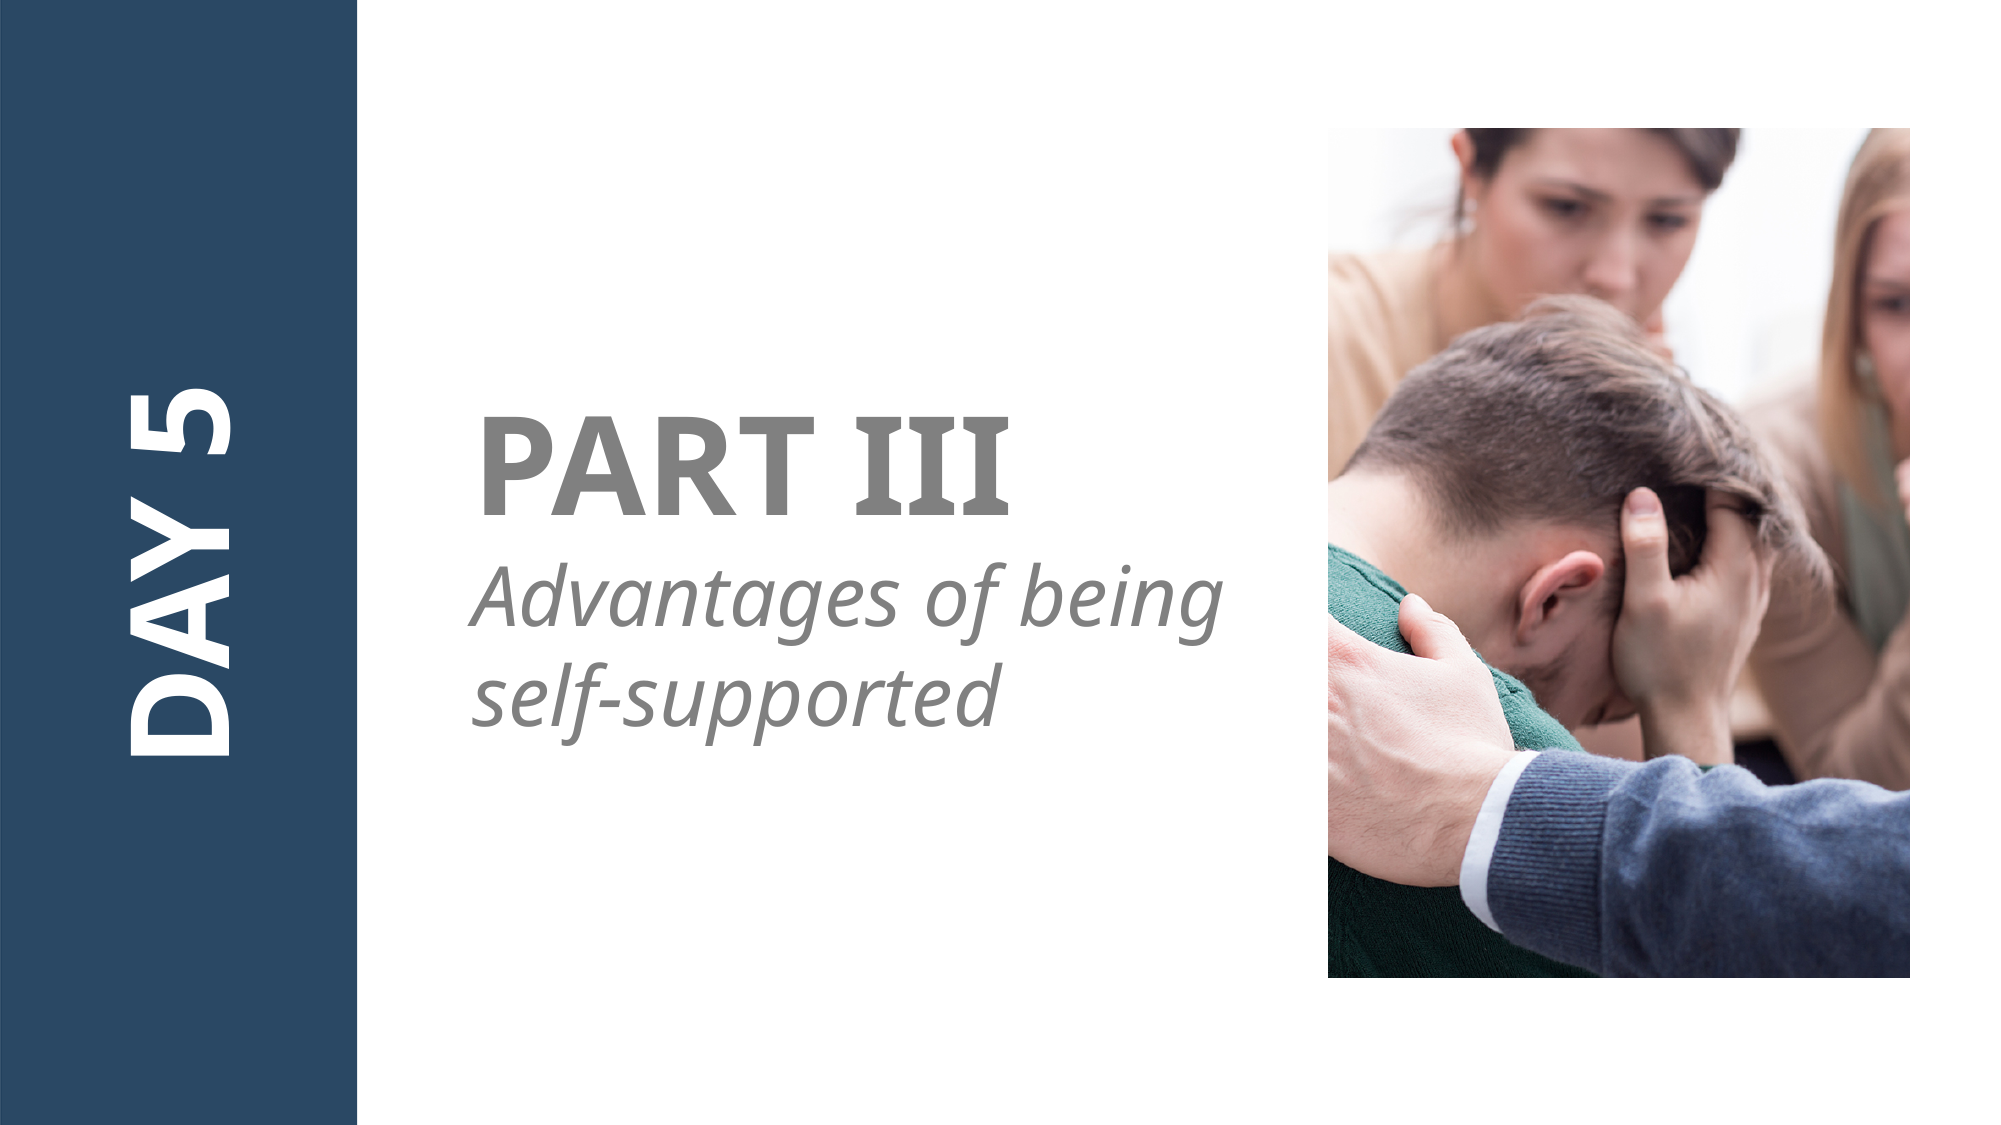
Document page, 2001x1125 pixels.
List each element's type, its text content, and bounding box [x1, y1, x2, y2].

text_box PART III Advantages of being self-supported [457, 370, 1264, 751]
picture [0, 0, 358, 1125]
picture [1327, 128, 1910, 978]
